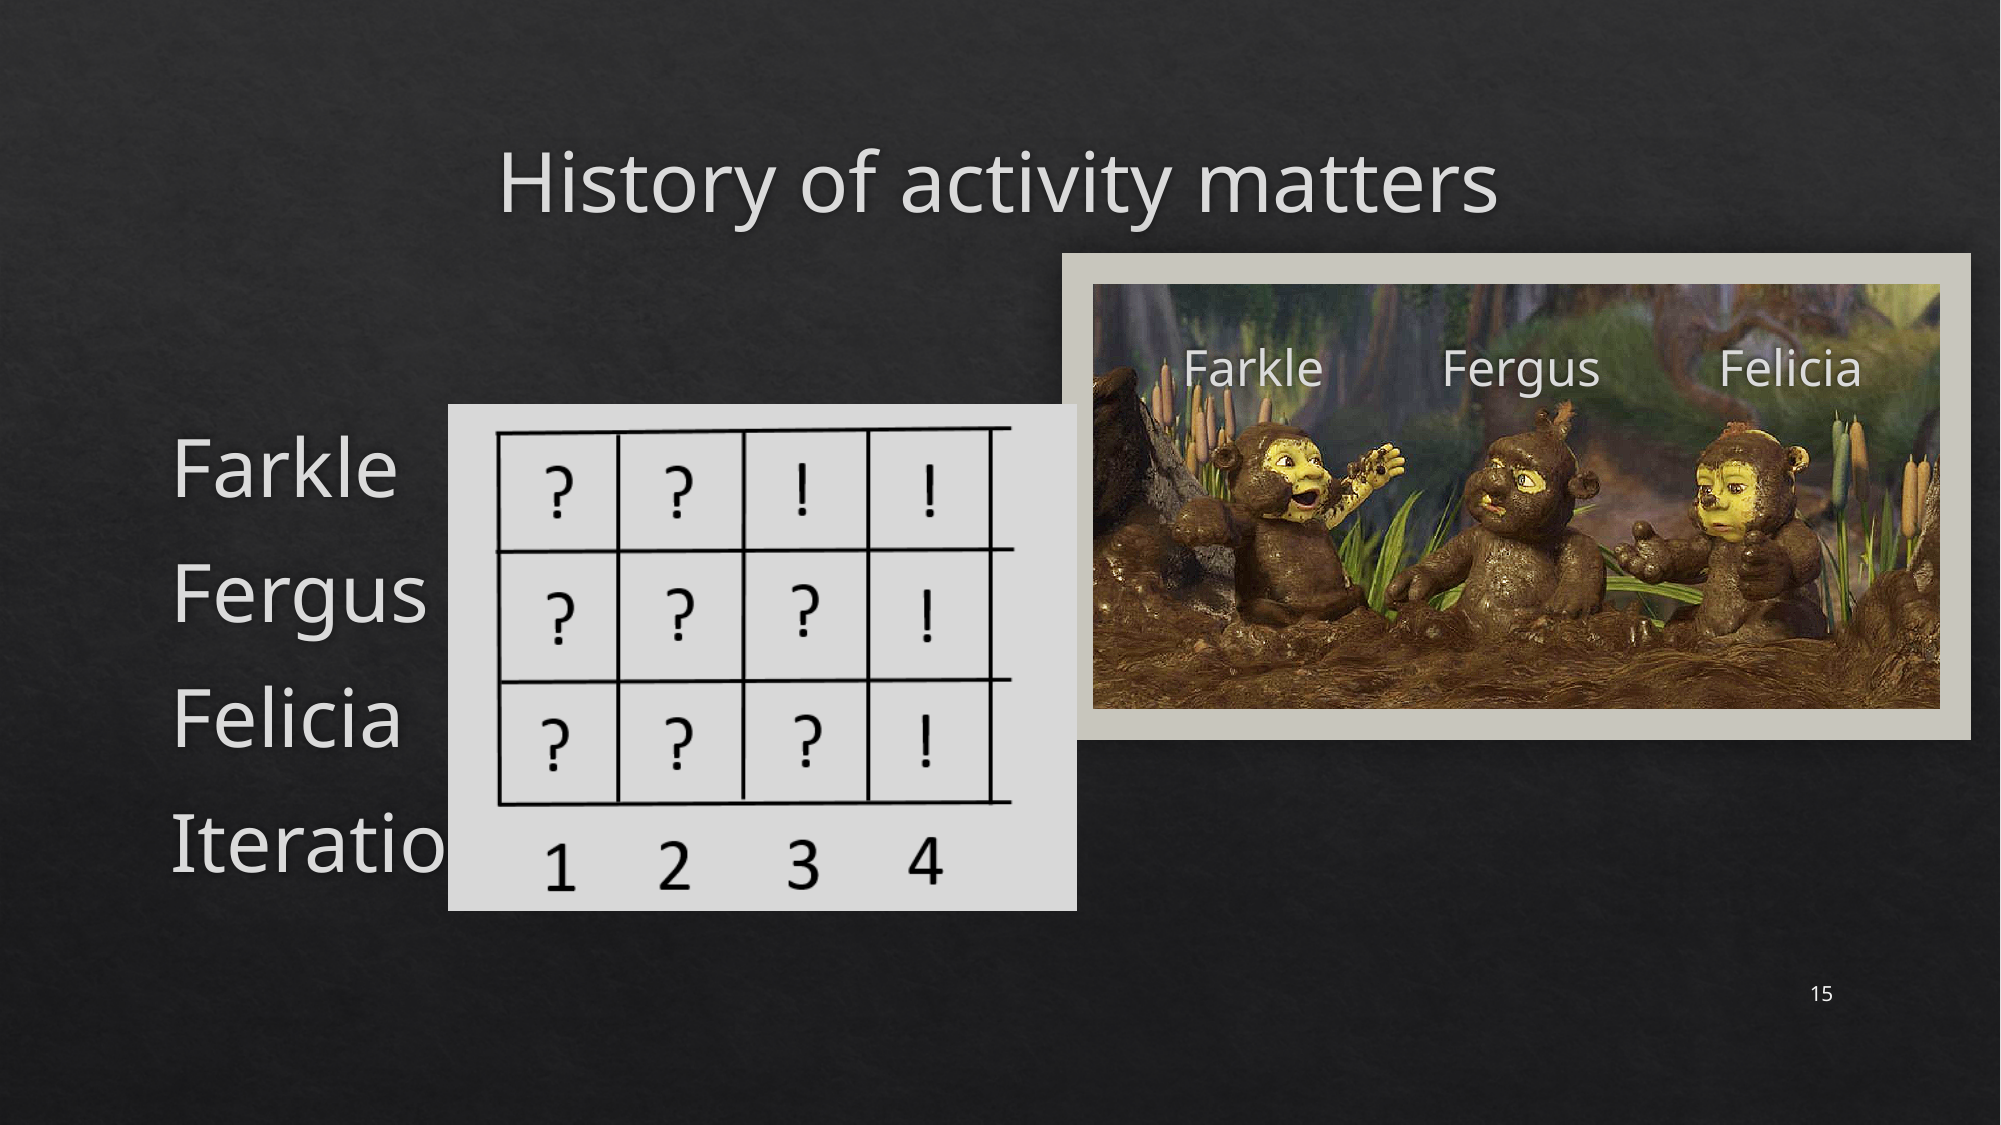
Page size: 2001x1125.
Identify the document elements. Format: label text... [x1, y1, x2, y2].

picture [448, 404, 1077, 911]
list Farkle Fergus Felicia Iteration [149, 284, 1858, 1078]
picture [1092, 283, 1941, 709]
slide_number 15 [1724, 965, 1849, 1025]
text_box Farkle Fergus Felicia [1947, 329, 1957, 405]
title History of activity matters [149, 99, 1849, 260]
